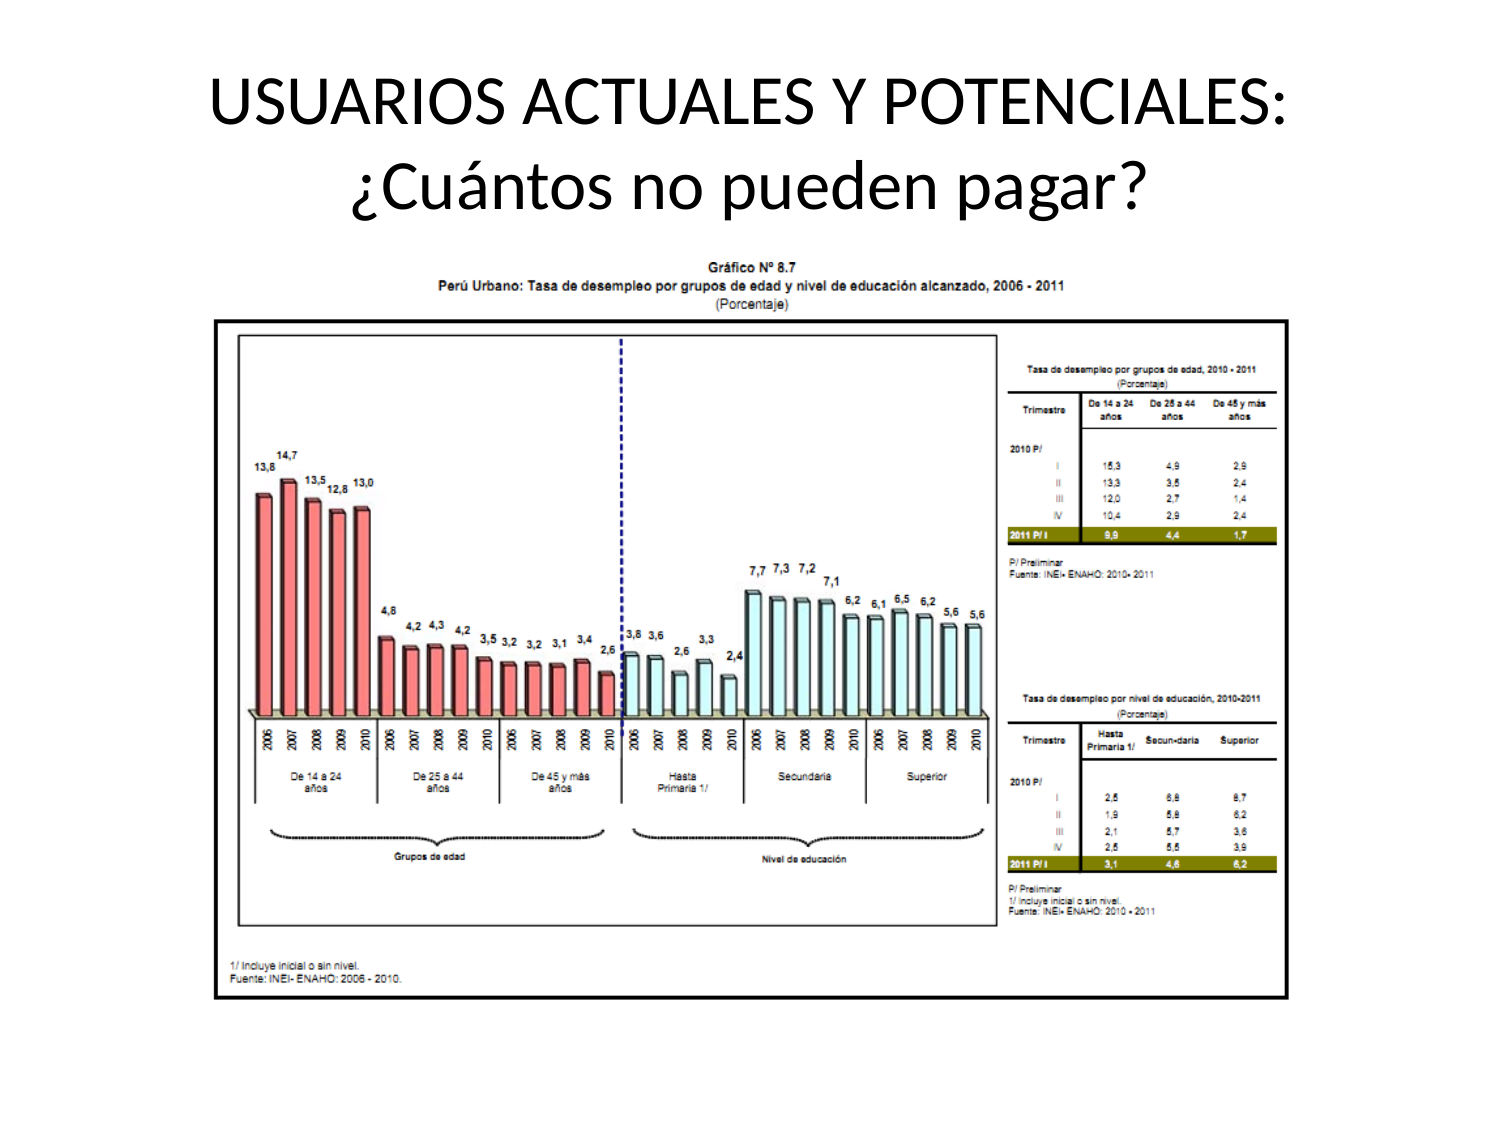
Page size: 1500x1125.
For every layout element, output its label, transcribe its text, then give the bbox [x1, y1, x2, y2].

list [171, 262, 1329, 1006]
title USUARIOS ACTUALES Y POTENCIALES: ¿Cuántos no pueden pagar? [75, 45, 1425, 233]
